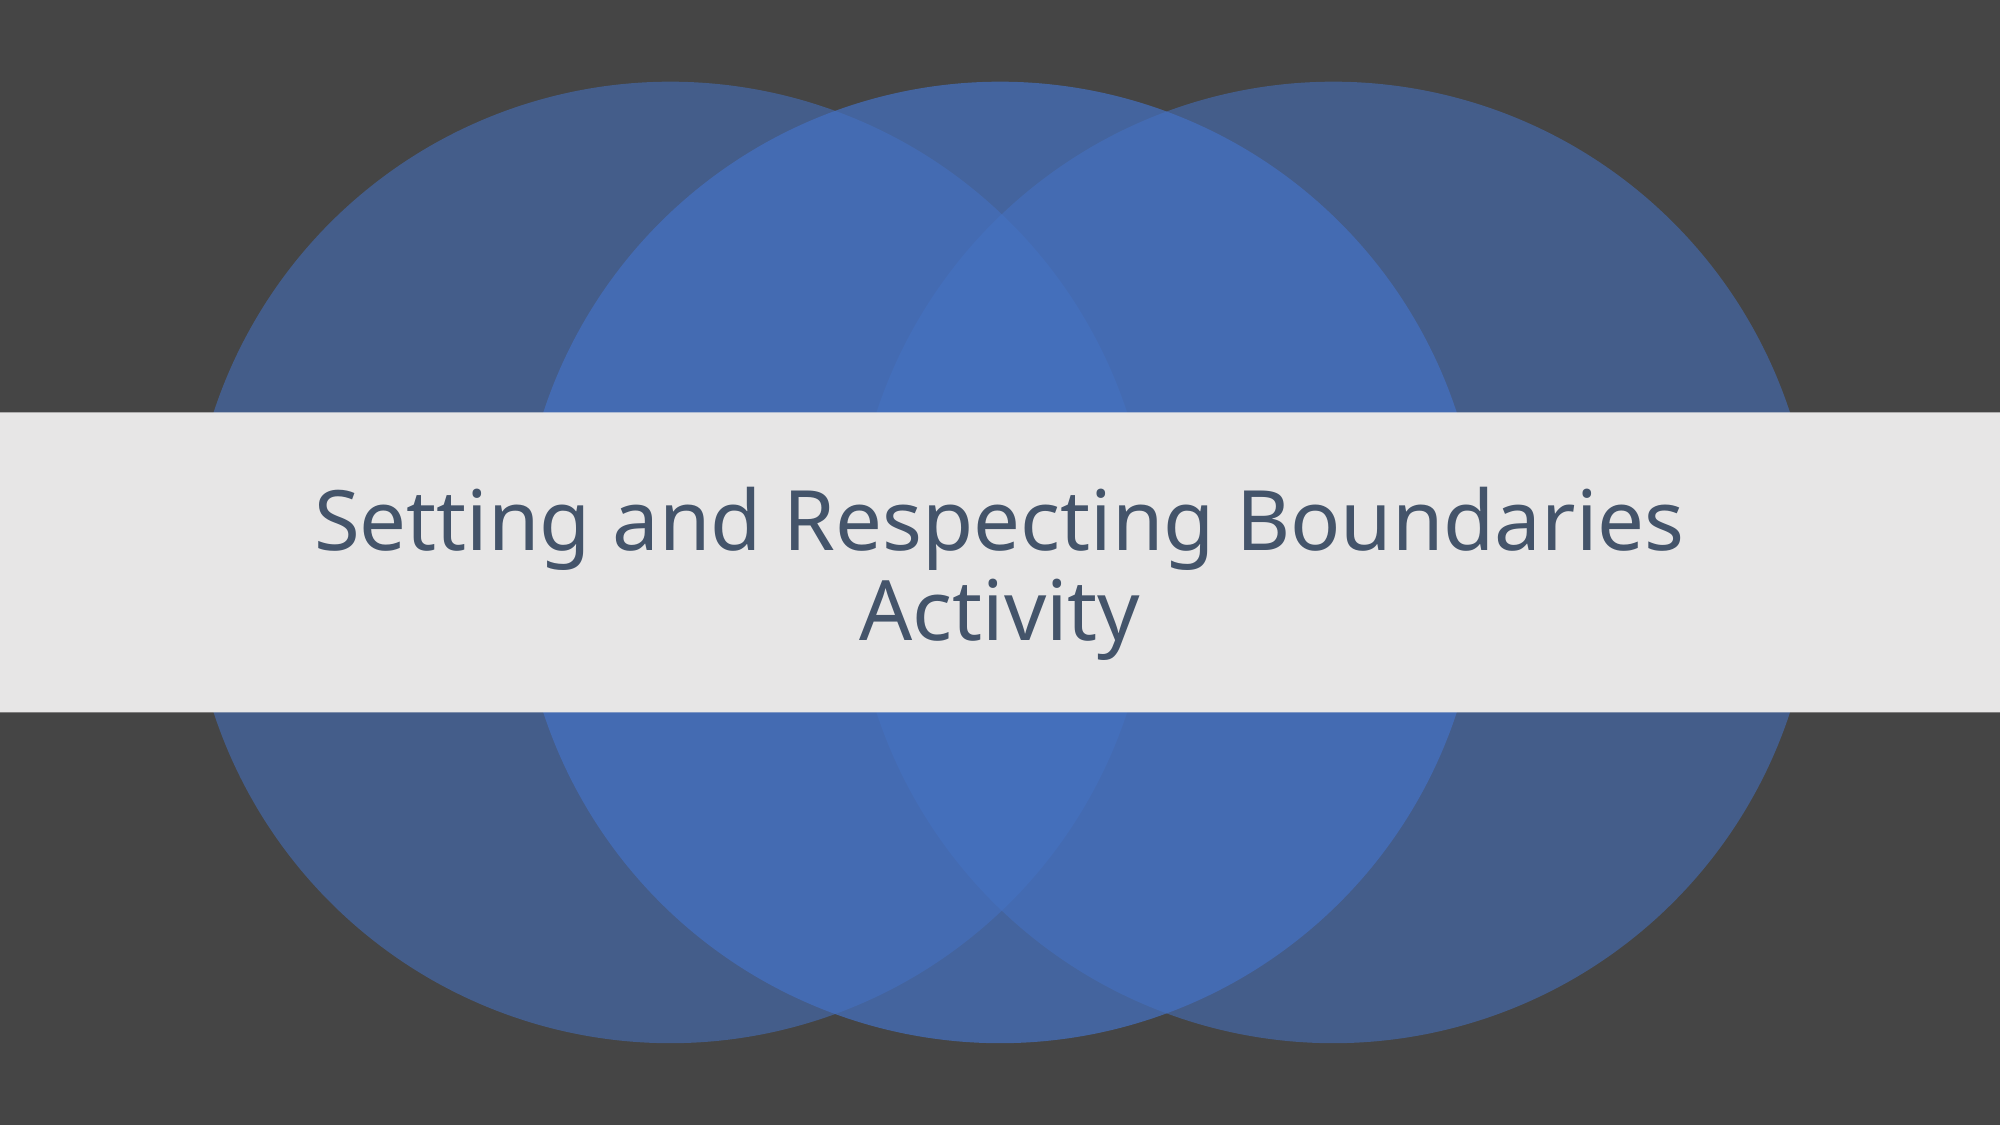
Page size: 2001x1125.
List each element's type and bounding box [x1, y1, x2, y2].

text_box [0, 411, 189, 713]
text_box [189, 81, 1814, 1044]
text_box [1814, 411, 2000, 713]
